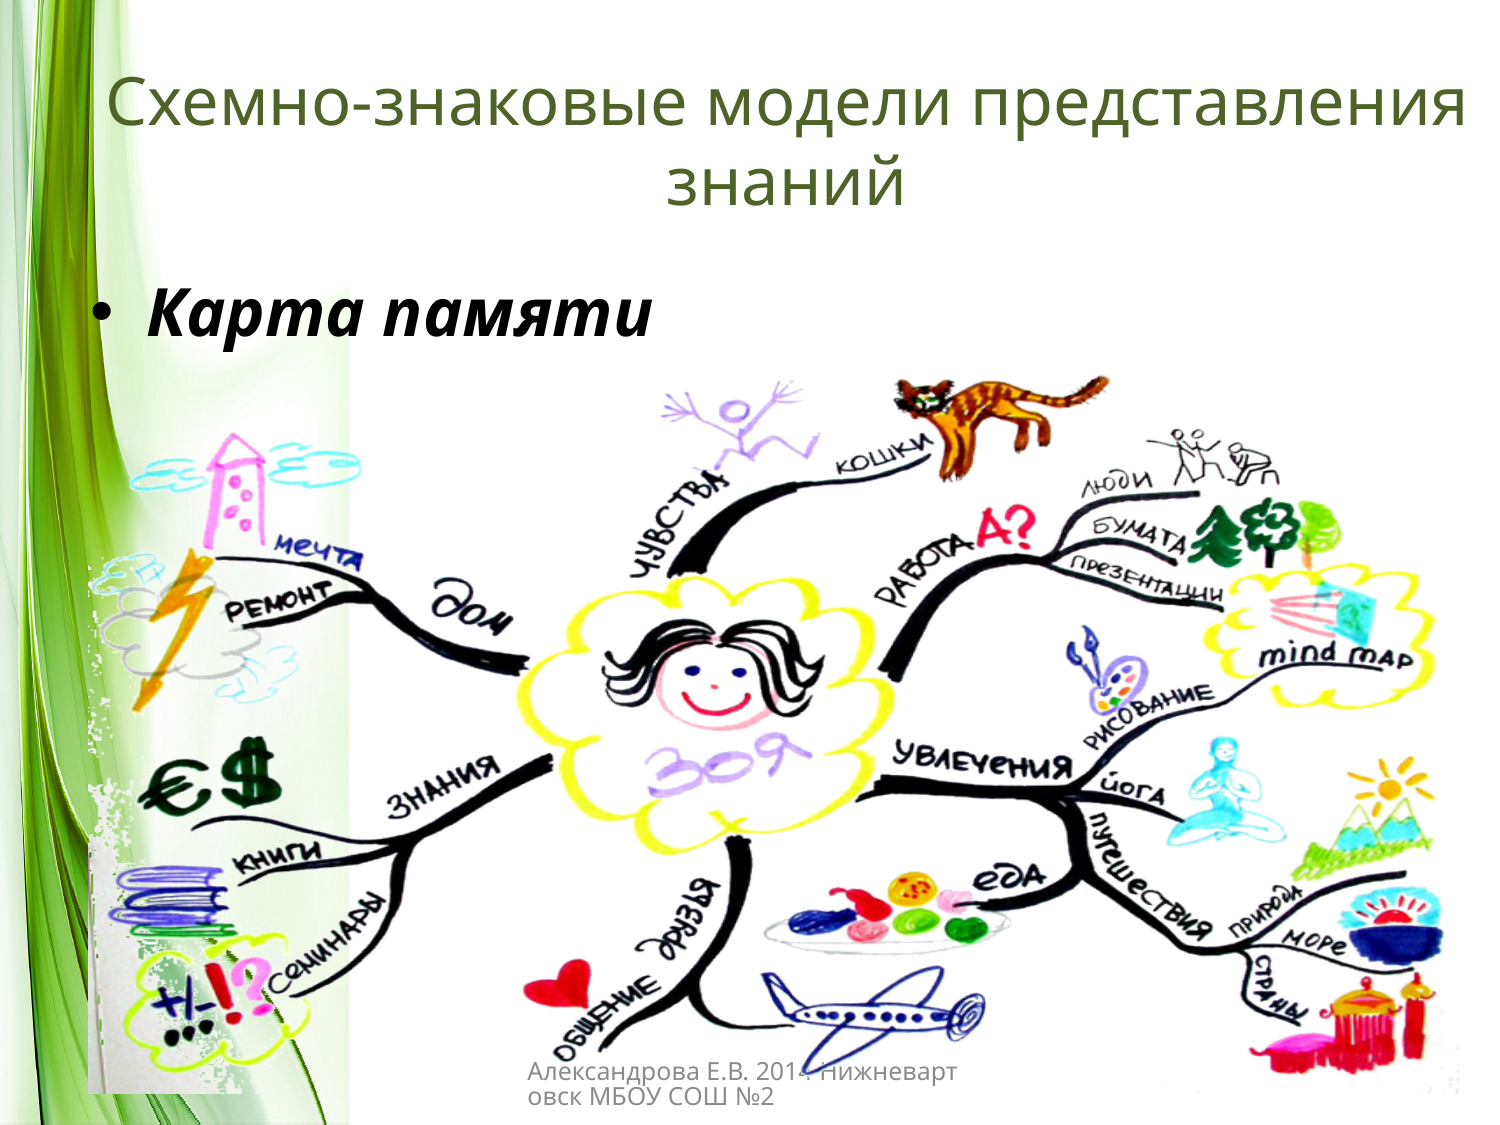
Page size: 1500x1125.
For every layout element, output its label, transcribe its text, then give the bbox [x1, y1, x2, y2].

list Карта памяти [352, 262, 1425, 360]
picture [0, 0, 1459, 1125]
title Схемно-знаковые модели представления знаний [352, 45, 1500, 233]
